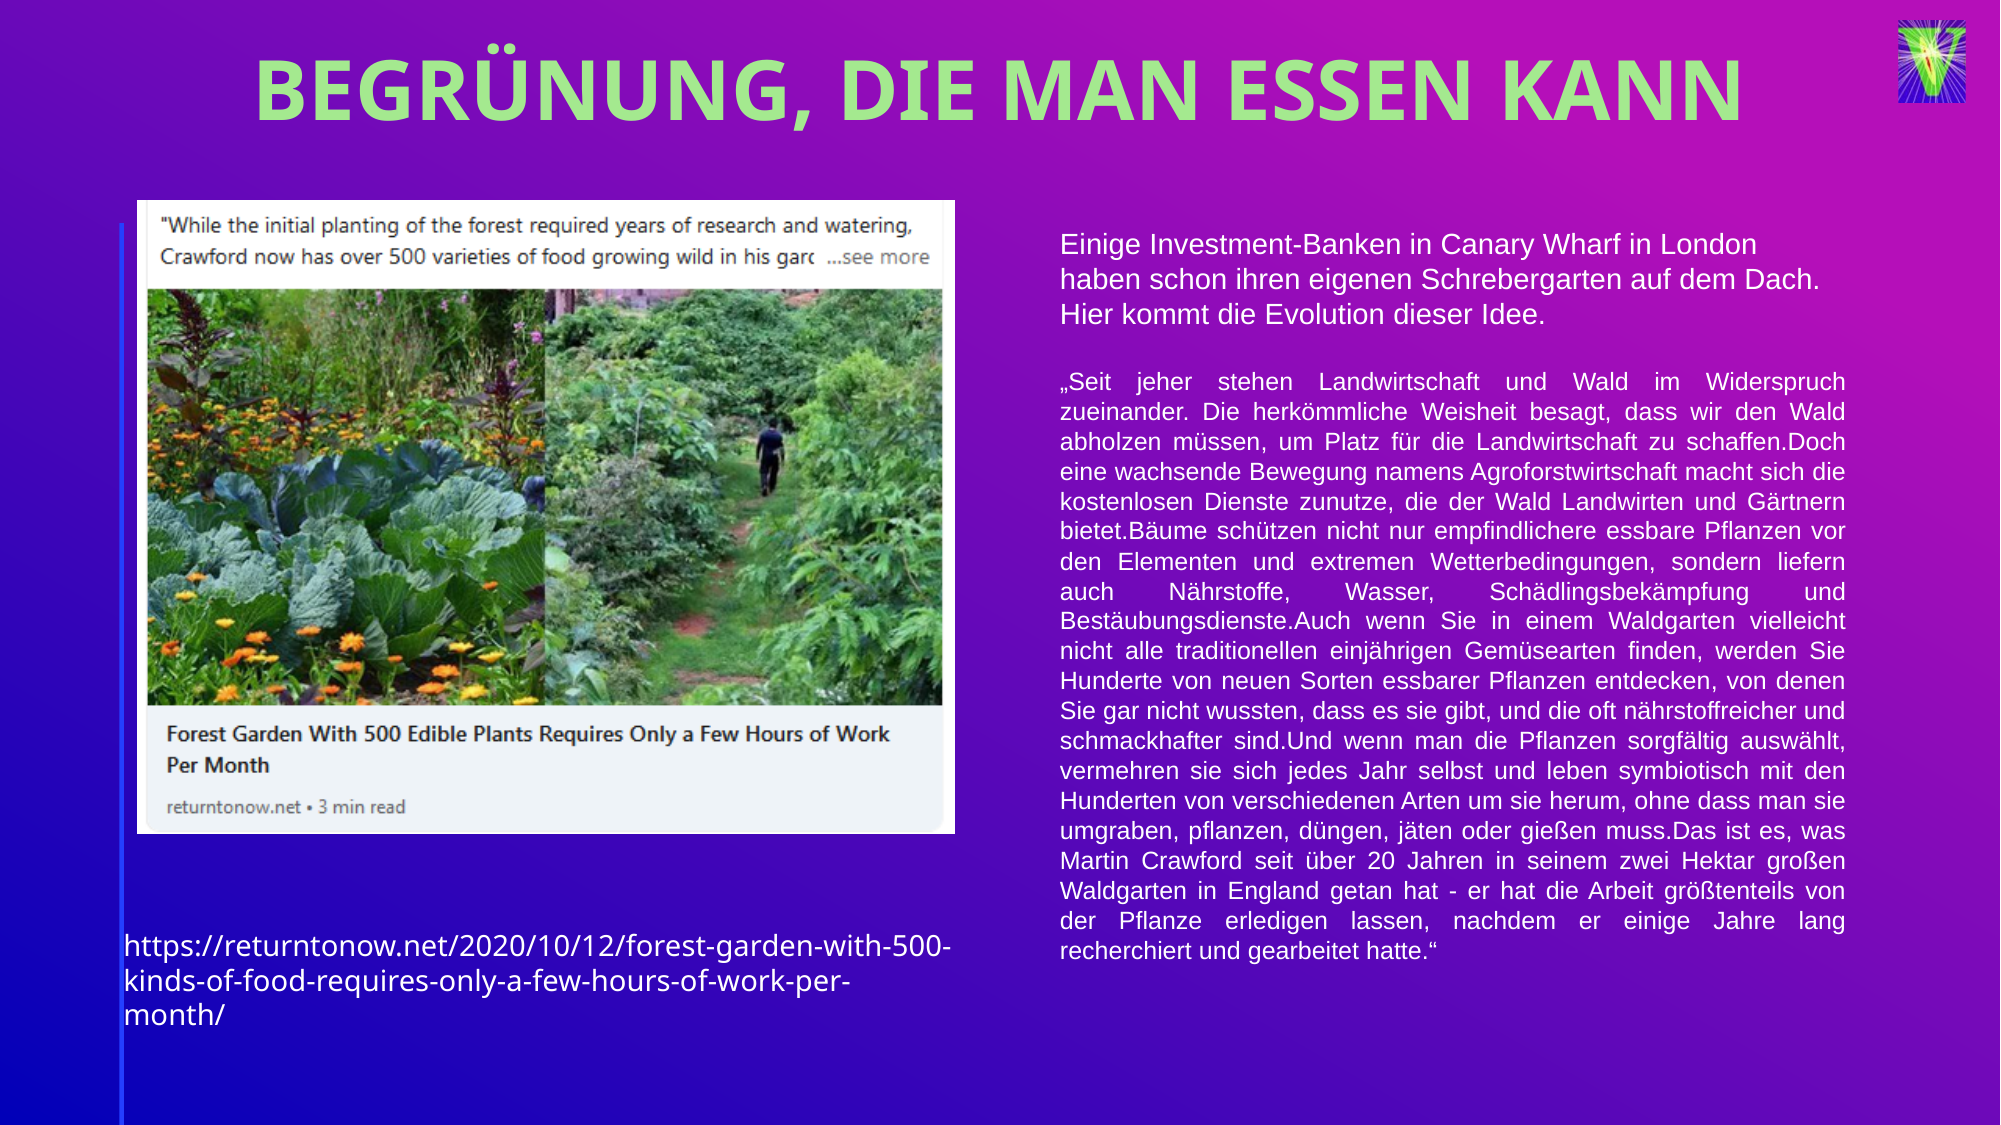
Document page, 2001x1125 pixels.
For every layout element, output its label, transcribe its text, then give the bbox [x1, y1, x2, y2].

title Begrünung, die man essen kann [137, 7, 1863, 137]
text_box https://returntonow.net/2020/10/12/forest-garden-with-500-kinds-of-food-requires-only-a-few-hours-of-work-per-month/ [108, 919, 969, 1040]
text_box Einige Investment-Banken in Canary Wharf in London haben schon ihren eigenen Schrebergarten auf dem Dach. Hier kommt die Evolution dieser Idee. „Seit jeher stehen Landwirtschaft und Wald im Widerspruch zueinander. Die herkömmliche Weisheit besagt, dass wir den Wald abholzen müssen, um Platz für die Landwirtschaft zu schaffen.Doch eine wachsende Bewegung namens Agroforstwirtschaft macht sich die kostenlosen Dienste zunutze, die der Wald Landwirten und Gärtnern bietet.Bäume schützen nicht nur empfindlichere essbare Pflanzen vor den Elementen und extremen Wetterbedingungen, sondern liefern auch Nährstoffe, Wasser, Schädlingsbekämpfung und Bestäubungsdienste.Auch wenn Sie in einem Waldgarten vielleicht nicht alle traditionellen einjährigen Gemüsearten finden, werden Sie Hunderte von neuen Sorten essbarer Pflanzen entdecken, von denen Sie gar nicht wussten, dass es sie gibt, und die oft nährstoffreicher und schmackhafter sind.Und wenn man die Pflanzen sorgfältig auswählt, vermehren sie sich jedes Jahr selbst und leben symbiotisch mit den Hunderten von verschiedenen Arten um sie herum, ohne dass man sie umgraben, pflanzen, düngen, jäten oder gießen muss.Das ist es, was Martin Crawford seit über 20 Jahren in seinem zwei Hektar großen Waldgarten in England getan hat - er hat die Arbeit größtenteils von der Pflanze erledigen lassen, nachdem er einige Jahre lang recherchiert und gearbeitet hatte.“ [1045, 218, 1863, 972]
picture [1898, 20, 1966, 103]
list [137, 200, 955, 834]
